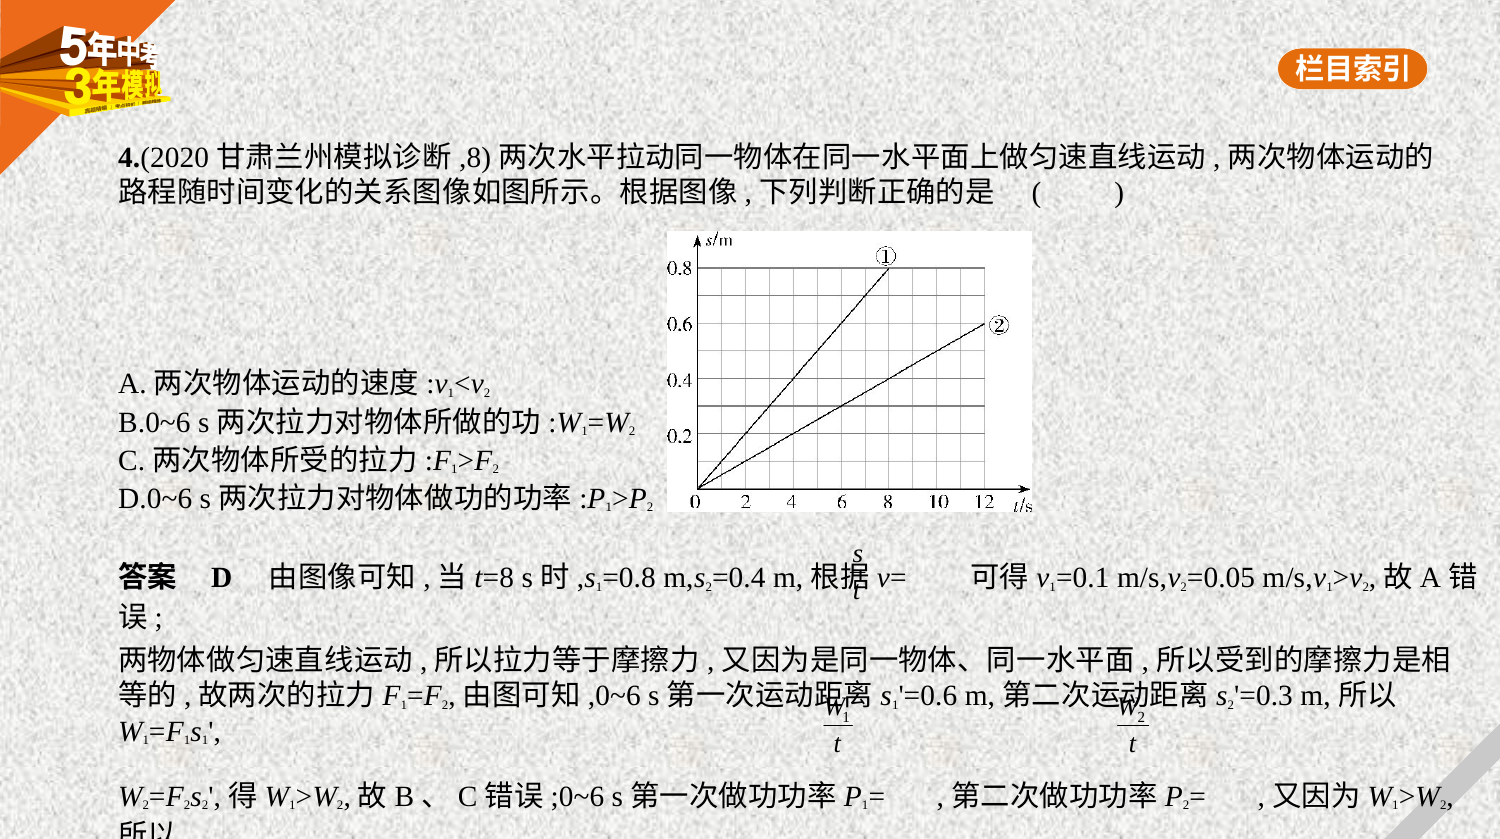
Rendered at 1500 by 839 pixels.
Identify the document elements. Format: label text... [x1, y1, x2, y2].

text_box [117, 536, 1483, 794]
text_box 4.(2020甘肃兰州模拟诊断,8)两次水平拉动同一物体在同一水平面上做匀速直线运动,两次物体运动的 路程随时间变化的关系图像如图所示。根据图像,下列判断正确的是 ( ) A.两次物体运动的速度:v1<v2 B.0~6 s两次拉力对物体所做的功:W1=W2 C.两次物体所受的拉力:F1>F2 D.0~6 s两次拉力对物体做功的功率:P1>P2 [118, 137, 1483, 515]
picture [0, 0, 1500, 839]
